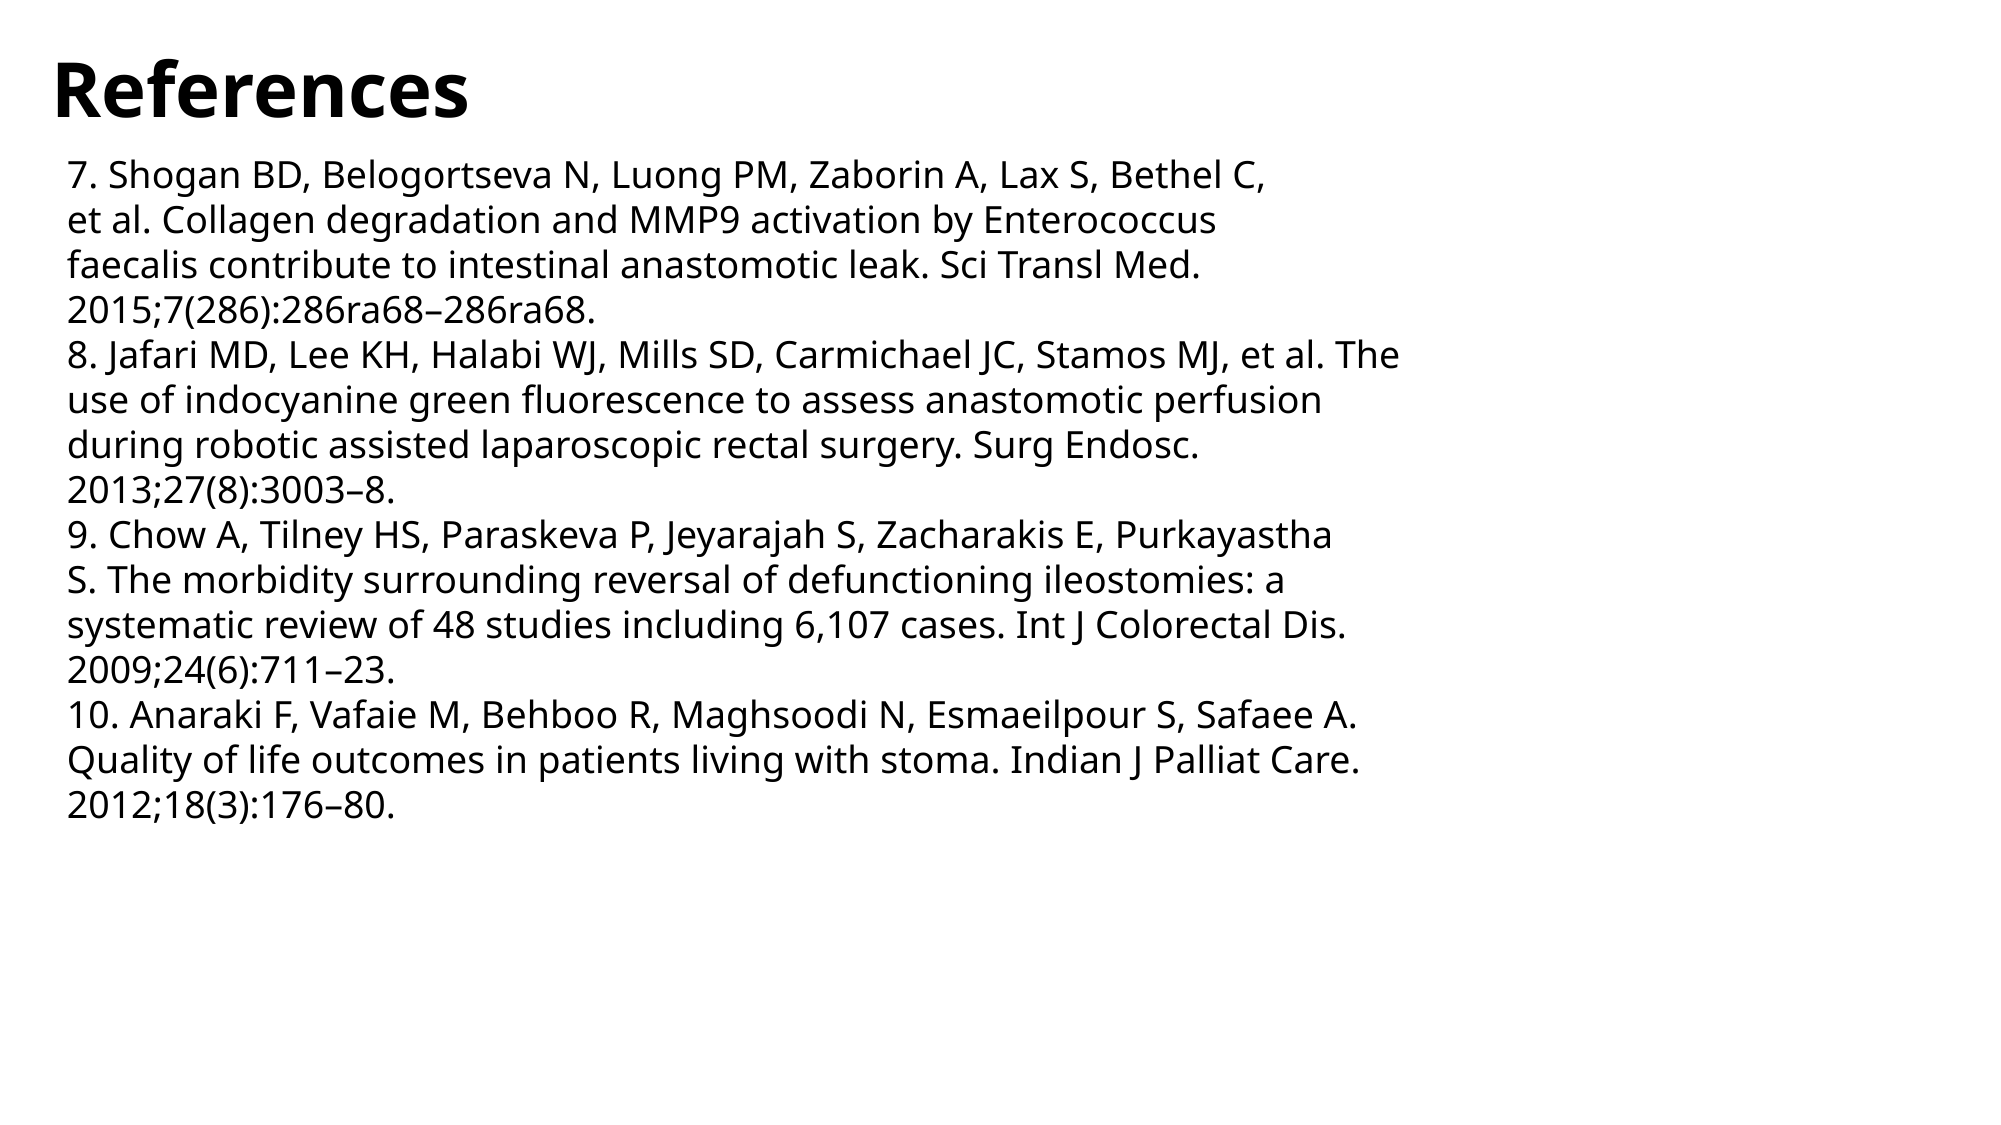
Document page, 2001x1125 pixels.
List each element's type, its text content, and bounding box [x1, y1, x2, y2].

title References [36, 35, 1761, 144]
text_box 7. Shogan BD, Belogortseva N, Luong PM, Zaborin A, Lax S, Bethel C, et al. Collagen degradation and MMP9 activation by Enterococcus faecalis contribute to intestinal anastomotic leak. Sci Transl Med. 2015;7(286):286ra68–286ra68. 8. Jafari MD, Lee KH, Halabi WJ, Mills SD, Carmichael JC, Stamos MJ, et al. The use of indocyanine green fluorescence to assess anastomotic perfusion during robotic assisted laparoscopic rectal surgery. Surg Endosc. 2013;27(8):3003–8. 9. Chow A, Tilney HS, Paraskeva P, Jeyarajah S, Zacharakis E, Purkayastha S. The morbidity surrounding reversal of defunctioning ileostomies: a systematic review of 48 studies including 6,107 cases. Int J Colorectal Dis. 2009;24(6):711–23. 10. Anaraki F, Vafaie M, Behboo R, Maghsoodi N, Esmaeilpour S, Safaee A. Quality of life outcomes in patients living with stoma. Indian J Palliat Care. 2012;18(3):176–80. [52, 143, 1500, 834]
